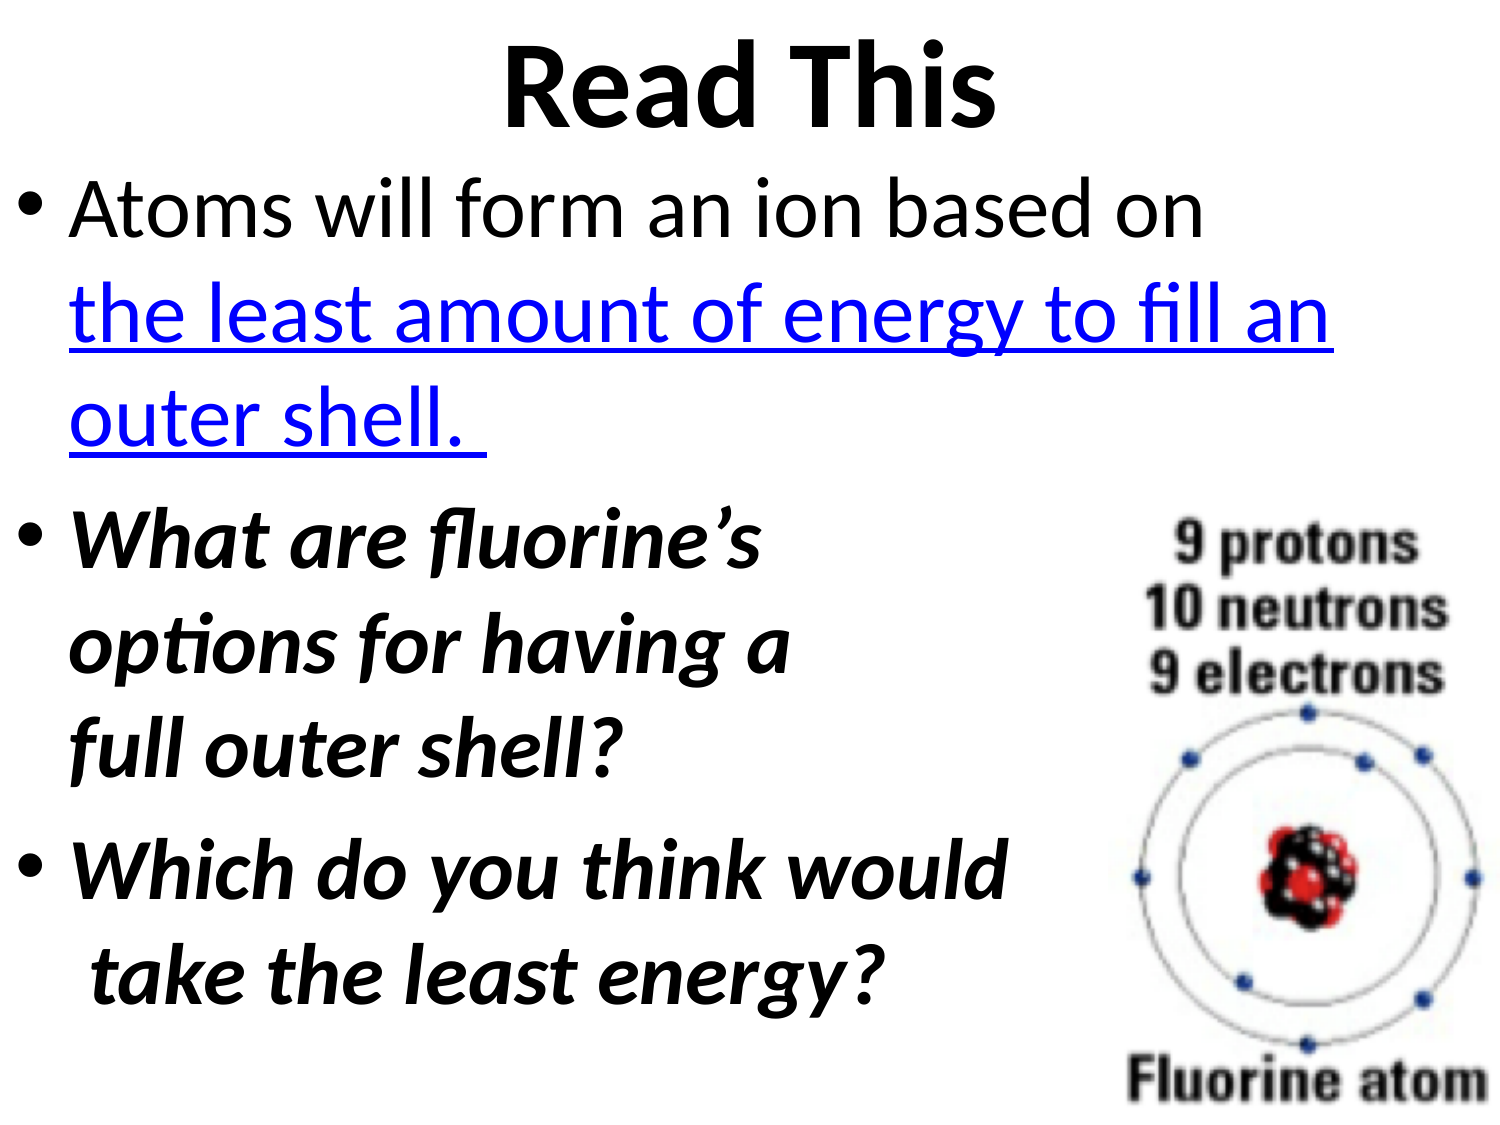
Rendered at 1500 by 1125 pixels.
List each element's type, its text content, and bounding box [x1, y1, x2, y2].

picture [1108, 482, 1500, 1125]
title Read This [75, 0, 1425, 171]
list Atoms will form an ion based on the least amount of energy to fill an outer shell. What are fluorine’s options for having a full outer shell? Which do you think would take the least energy? [0, 142, 1350, 1034]
